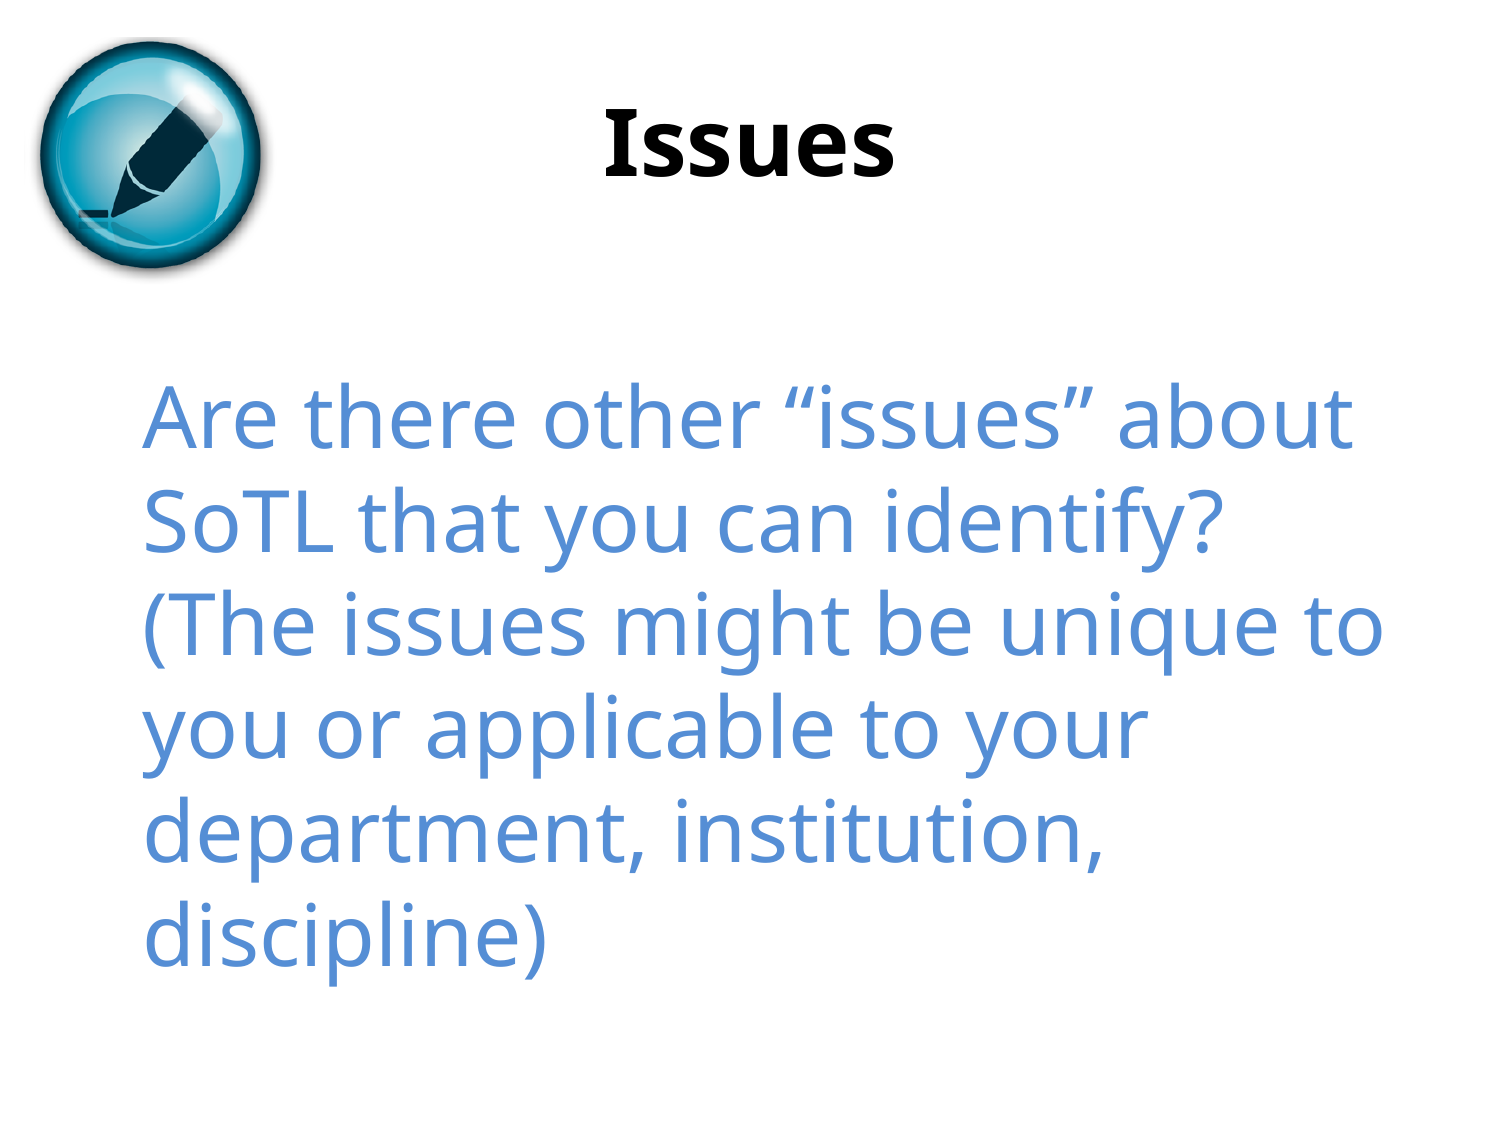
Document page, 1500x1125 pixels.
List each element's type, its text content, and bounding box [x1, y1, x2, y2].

title Issues [284, 45, 1425, 233]
picture [24, 37, 281, 291]
list Are there other “issues” about SoTL that you can identify? (The issues might be unique to you or applicable to your department, institution, discipline) [75, 262, 1425, 1005]
